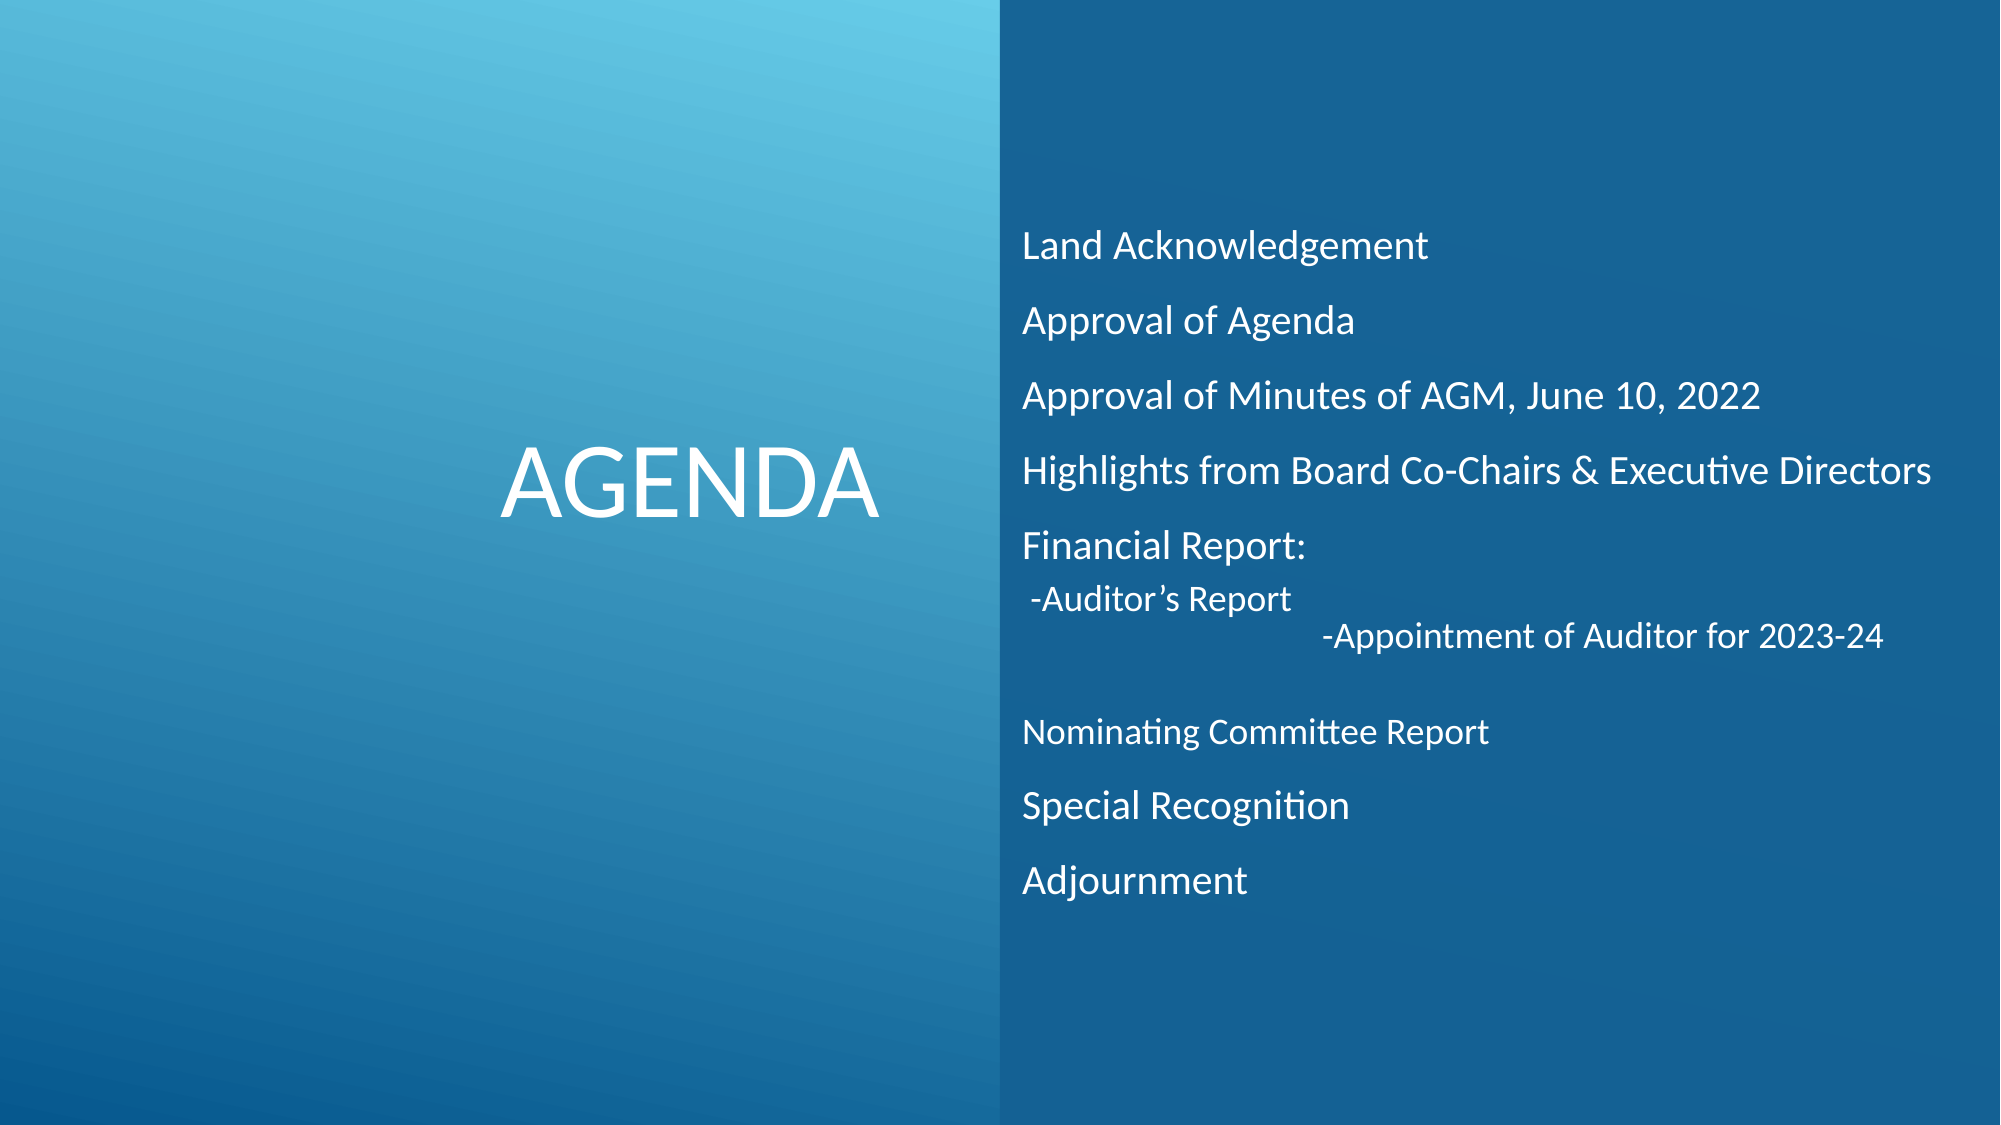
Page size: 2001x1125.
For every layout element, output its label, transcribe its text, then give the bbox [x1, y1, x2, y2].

text_box [999, 0, 2000, 1125]
list Land Acknowledgement Approval of Agenda Approval of Minutes of AGM, June 10, 2022 Highlights from Board Co-Chairs & Executive Directors Financial Report: -Auditor’s Report -Appointment of Auditor for 2023-24 Nominating Committee Report Special Recognition Adjournment [1007, 8, 1990, 1125]
title Agenda [105, 112, 896, 868]
text_box [0, 0, 999, 1125]
